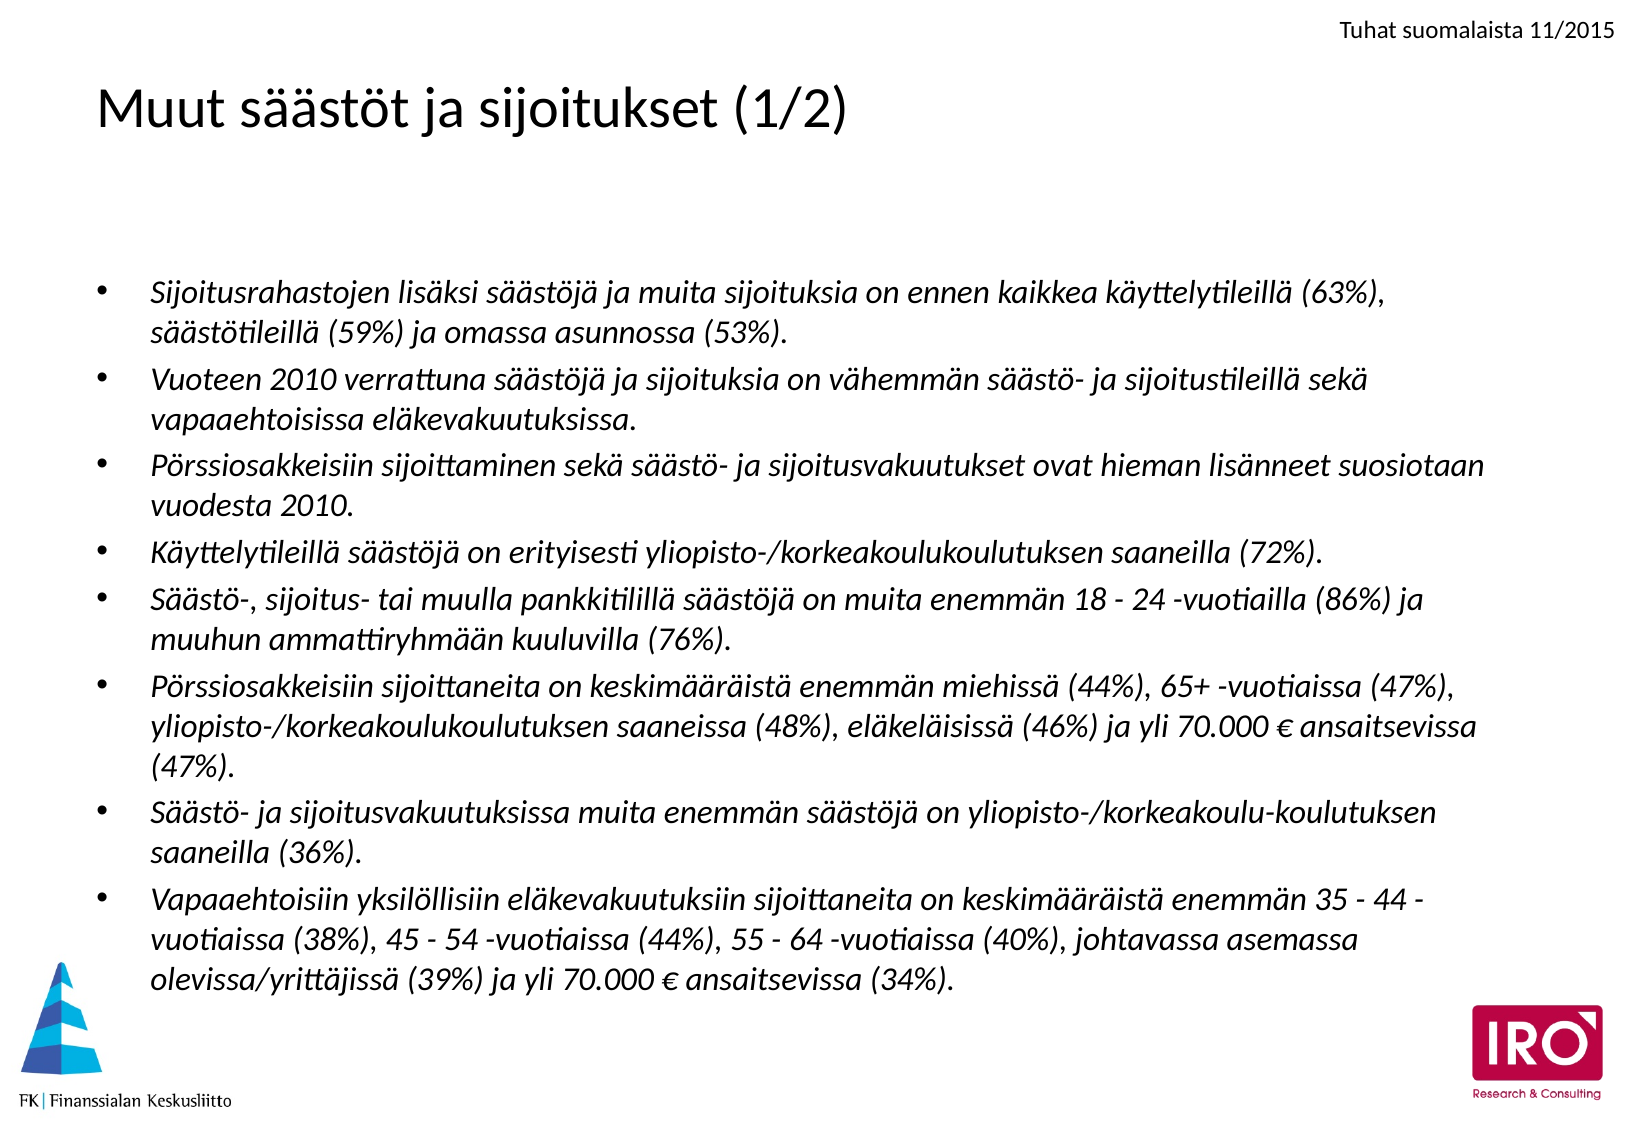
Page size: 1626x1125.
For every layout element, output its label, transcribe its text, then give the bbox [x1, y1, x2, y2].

picture [0, 943, 250, 1125]
list Sijoitusrahastojen lisäksi säästöjä ja muita sijoituksia on ennen kaikkea käyttelytileillä (63%), säästötileillä (59%) ja omassa asunnossa (53%). Vuoteen 2010 verrattuna säästöjä ja sijoituksia on vähemmän säästö- ja sijoitustileillä sekä vapaaehtoisissa eläkevakuutuksissa. Pörssiosakkeisiin sijoittaminen sekä säästö- ja sijoitusvakuutukset ovat hieman lisänneet suosiotaan vuodesta 2010. Käyttelytileillä säästöjä on erityisesti yliopisto-/korkeakoulukoulutuksen saaneilla (72%). Säästö-, sijoitus- tai muulla pankkitilillä säästöjä on muita enemmän 18 - 24 -vuotiailla (86%) ja muuhun ammattiryhmään kuuluvilla (76%). Pörssiosakkeisiin sijoittaneita on keskimääräistä enemmän miehissä (44%), 65+ -vuotiaissa (47%), yliopisto-/korkeakoulukoulutuksen saaneissa (48%), eläkeläisissä (46%) ja yli 70.000 € ansaitsevissa (47%). Säästö- ja sijoitusvakuutuksissa muita enemmän säästöjä on yliopisto-/korkeakoulu-koulutuksen saaneilla (36%). Vapaaehtoisiin yksilöllisiin eläkevakuutuksiin sijoittaneita on keskimääräistä enemmän 35 - 44 -vuotiaissa (38%), 45 - 54 -vuotiaissa (44%), 55 - 64 -vuotiaissa (40%), johtavassa asemassa olevissa/yrittäjissä (39%) ja yli 70.000 € ansaitsevissa (34%). [81, 262, 1544, 1005]
picture [1465, 1000, 1610, 1104]
title Muut säästöt ja sijoitukset (1/2) [81, 45, 1544, 233]
